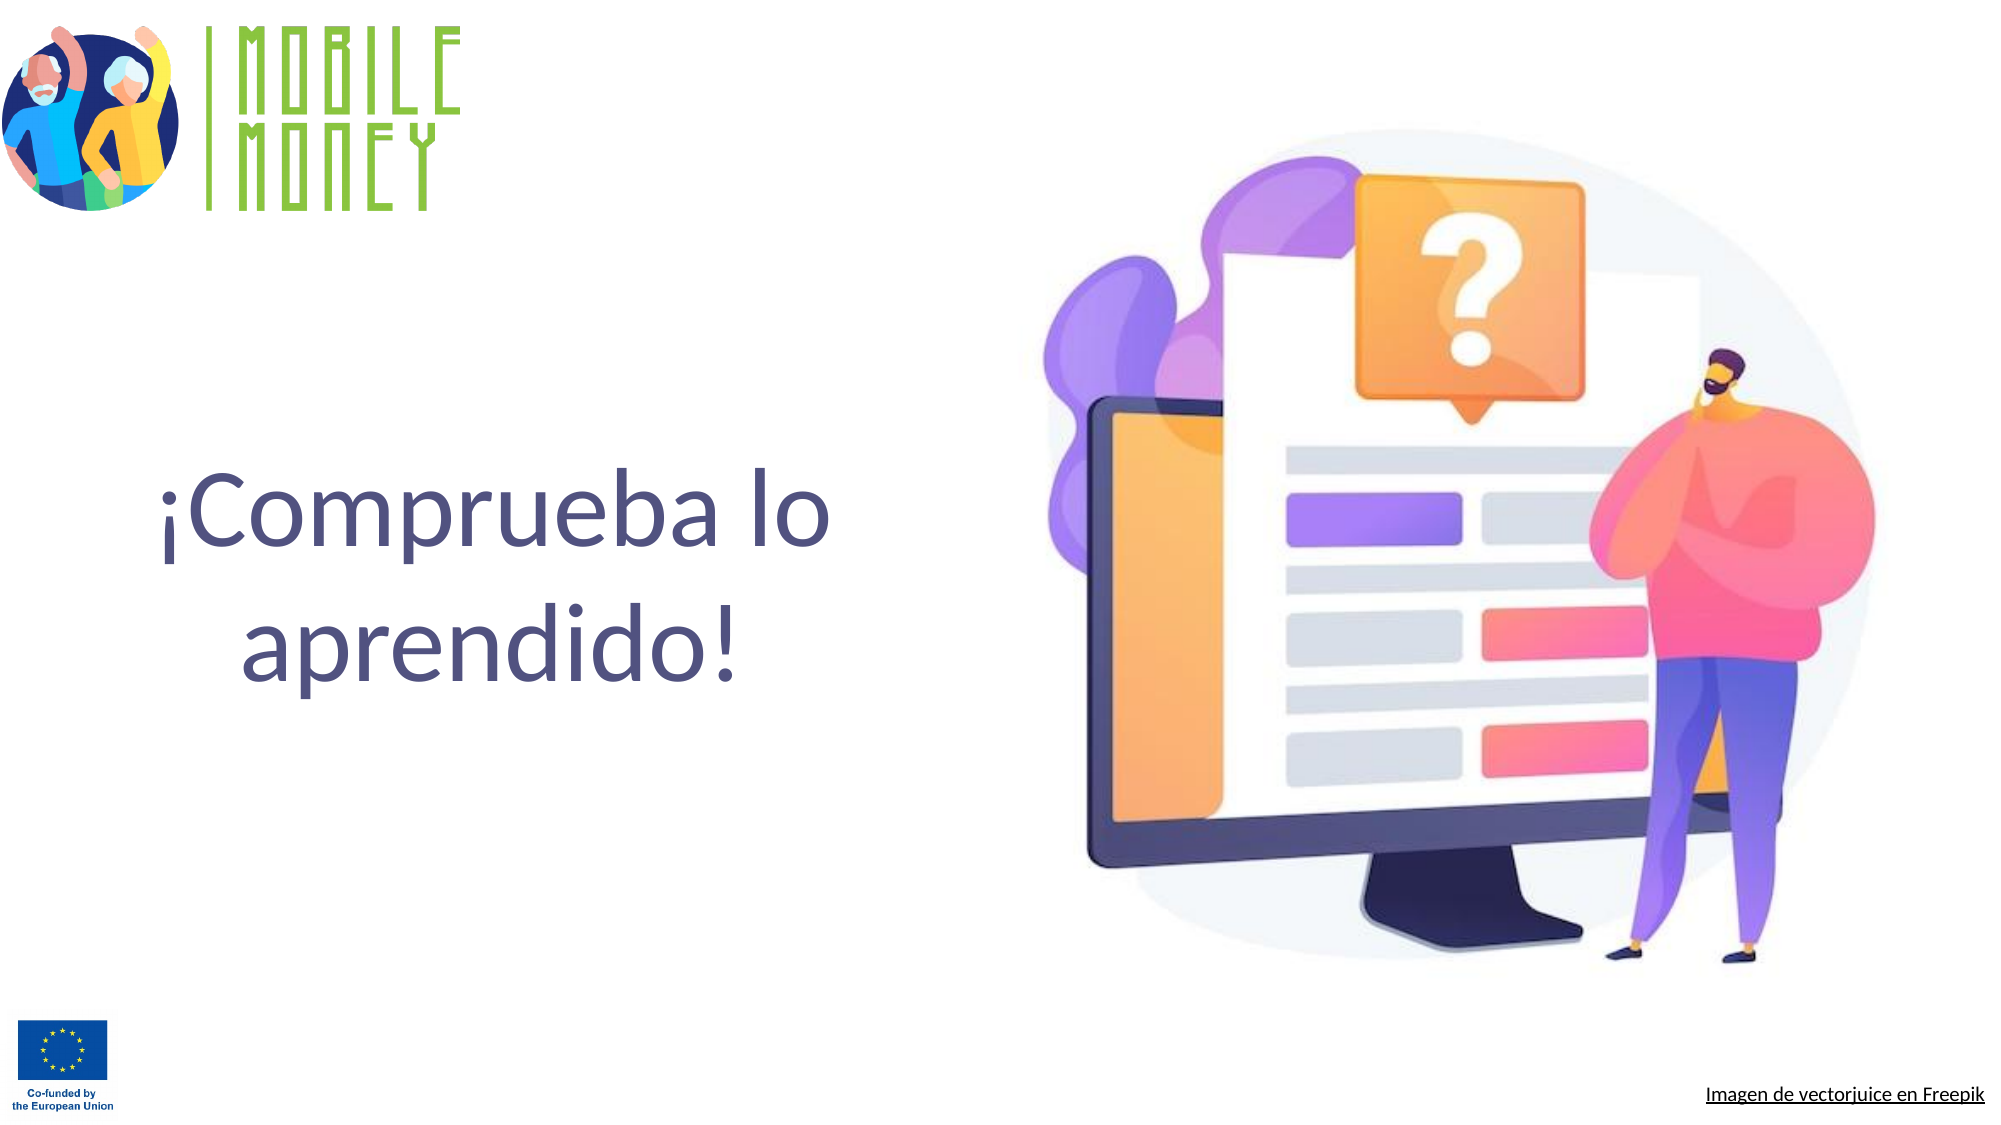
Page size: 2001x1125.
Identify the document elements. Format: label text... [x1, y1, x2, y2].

text_box Imagen de vectorjuice en Freepik [1462, 1072, 2000, 1113]
picture [938, 0, 2000, 1062]
picture [0, 1013, 118, 1125]
list ¡Comprueba lo aprendido! [0, 231, 933, 1013]
picture [2, 4, 460, 231]
